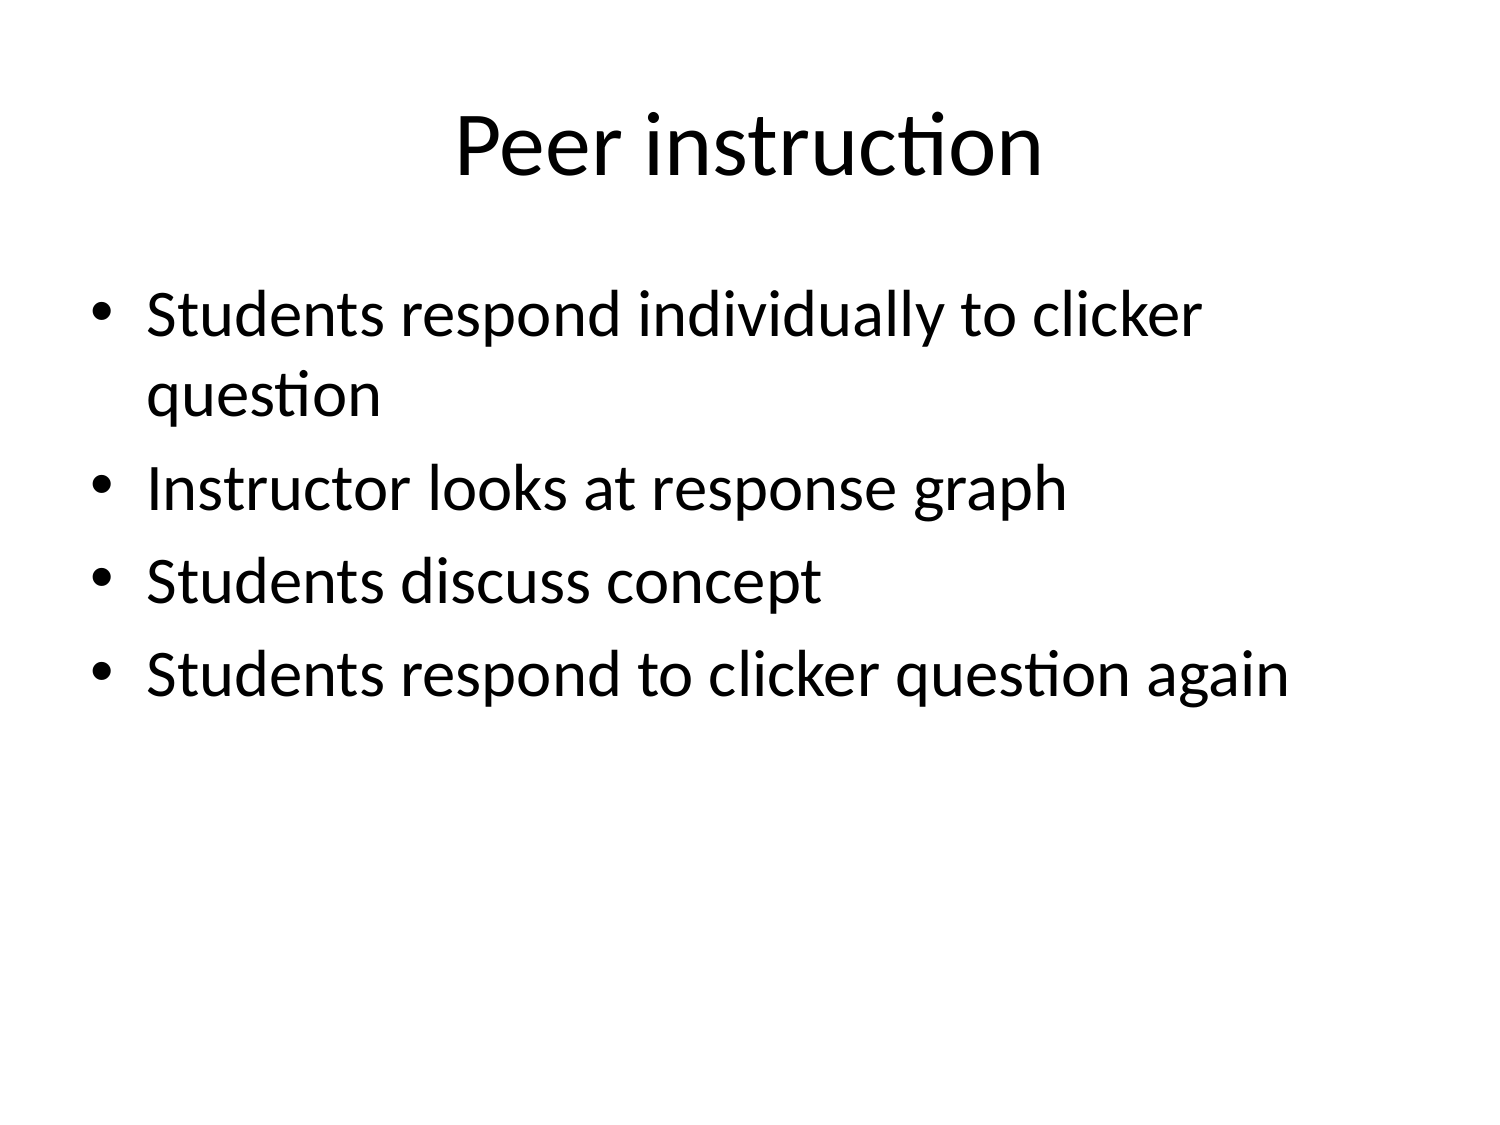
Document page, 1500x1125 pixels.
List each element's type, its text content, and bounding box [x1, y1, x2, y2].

list Students respond individually to clicker question Instructor looks at response graph Students discuss concept Students respond to clicker question again [75, 262, 1425, 1005]
title Peer instruction [75, 45, 1425, 233]
